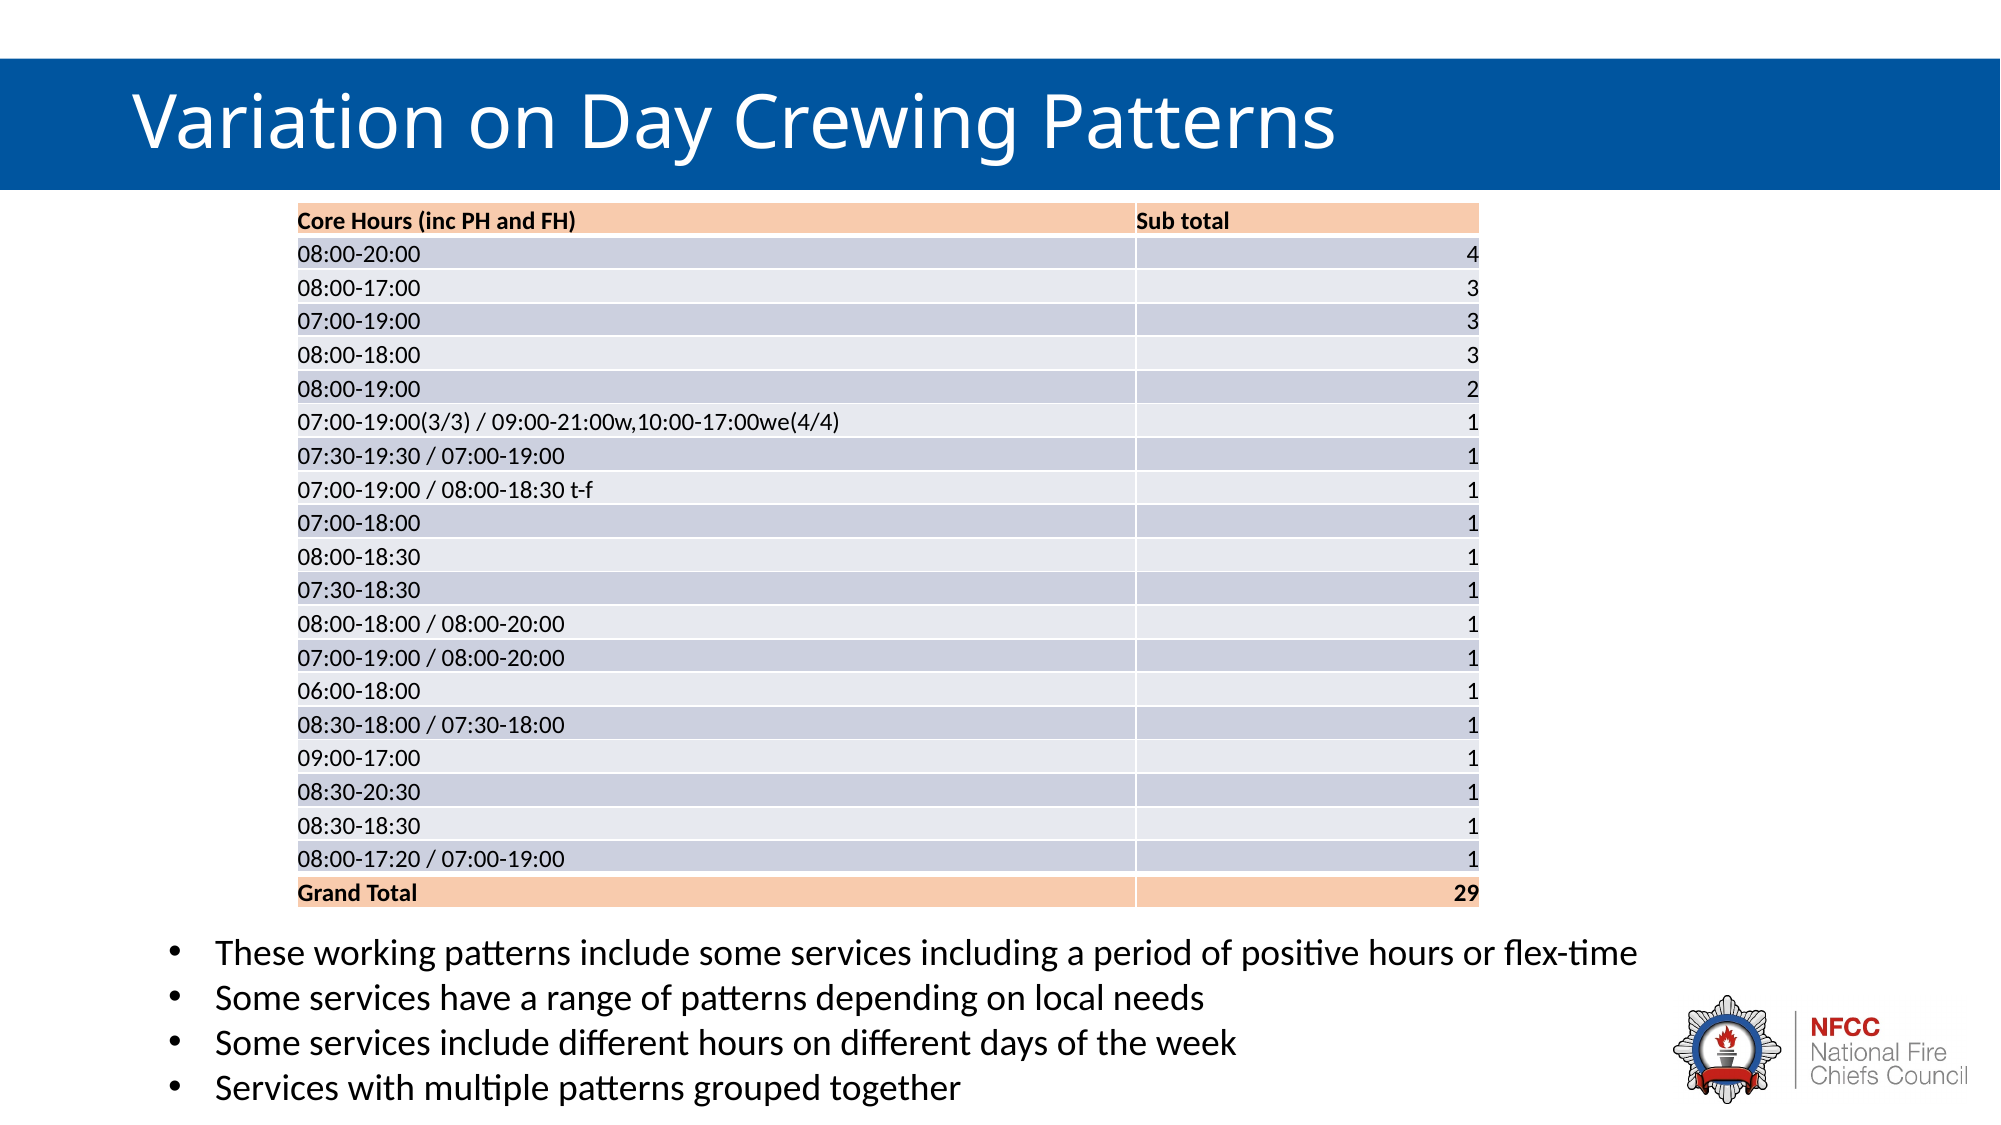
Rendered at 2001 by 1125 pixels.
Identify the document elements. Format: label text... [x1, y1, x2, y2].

table_cell 07:00-19:00 [298, 304, 1135, 335]
table_cell 06:00-18:00 [298, 673, 1135, 705]
table_cell 1 [1137, 808, 1479, 839]
table_cell 07:30-19:30 / 07:00-19:00 [298, 438, 1135, 470]
table_cell 08:00-19:00 [298, 371, 1135, 403]
table_cell 1 [1137, 707, 1479, 739]
table_cell 1 [1137, 438, 1479, 470]
table_cell 1 [1137, 640, 1479, 671]
table_cell 3 [1137, 270, 1479, 302]
table_cell 1 [1137, 841, 1479, 871]
table_header Core Hours (inc PH and FH) [298, 203, 1135, 233]
table_cell 3 [1137, 304, 1479, 335]
table_header Sub total [1137, 203, 1479, 233]
table_cell 07:00-19:00(3/3) / 09:00-21:00w,10:00-17:00we(4/4) [298, 404, 1135, 436]
table_cell 1 [1137, 673, 1479, 705]
table_cell 08:00-17:20 / 07:00-19:00 [298, 841, 1135, 871]
table_cell 1 [1137, 472, 1479, 503]
table_cell 1 [1137, 539, 1479, 571]
table_cell 08:00-18:00 [298, 337, 1135, 369]
table_cell 08:30-20:30 [298, 774, 1135, 806]
table_cell 08:00-18:00 / 08:00-20:00 [298, 606, 1135, 638]
table_cell 07:00-19:00 / 08:00-18:30 t-f [298, 472, 1135, 503]
table_cell 29 [1137, 877, 1479, 907]
table_cell 3 [1137, 337, 1479, 369]
table_cell 08:00-20:00 [298, 238, 1135, 268]
table_cell 2 [1137, 371, 1479, 403]
table_cell Grand Total [298, 877, 1135, 907]
table_cell 1 [1137, 505, 1479, 537]
table_cell 1 [1137, 606, 1479, 638]
table_cell 07:30-18:30 [298, 572, 1135, 604]
table_cell 07:00-19:00 / 08:00-20:00 [298, 640, 1135, 671]
table_cell 08:00-18:30 [298, 539, 1135, 571]
table_cell 1 [1137, 404, 1479, 436]
table_cell 07:00-18:00 [298, 505, 1135, 537]
table_cell 1 [1137, 774, 1479, 806]
text_box These working patterns include some services including a period of positive hours or flex-time Some services have a range of patterns depending on local needs Some services include different hours on different days of the week Services with multiple patterns grouped together [153, 920, 1655, 1116]
title Variation on Day Crewing Patterns [0, 58, 2000, 190]
table_cell 08:30-18:00 / 07:30-18:00 [298, 707, 1135, 739]
table_cell 1 [1137, 740, 1479, 772]
table_cell 1 [1137, 572, 1479, 604]
table_cell 09:00-17:00 [298, 740, 1135, 772]
picture [1673, 995, 1967, 1104]
table_cell 4 [1137, 238, 1479, 268]
table_cell 08:30-18:30 [298, 808, 1135, 839]
table_cell 08:00-17:00 [298, 270, 1135, 302]
